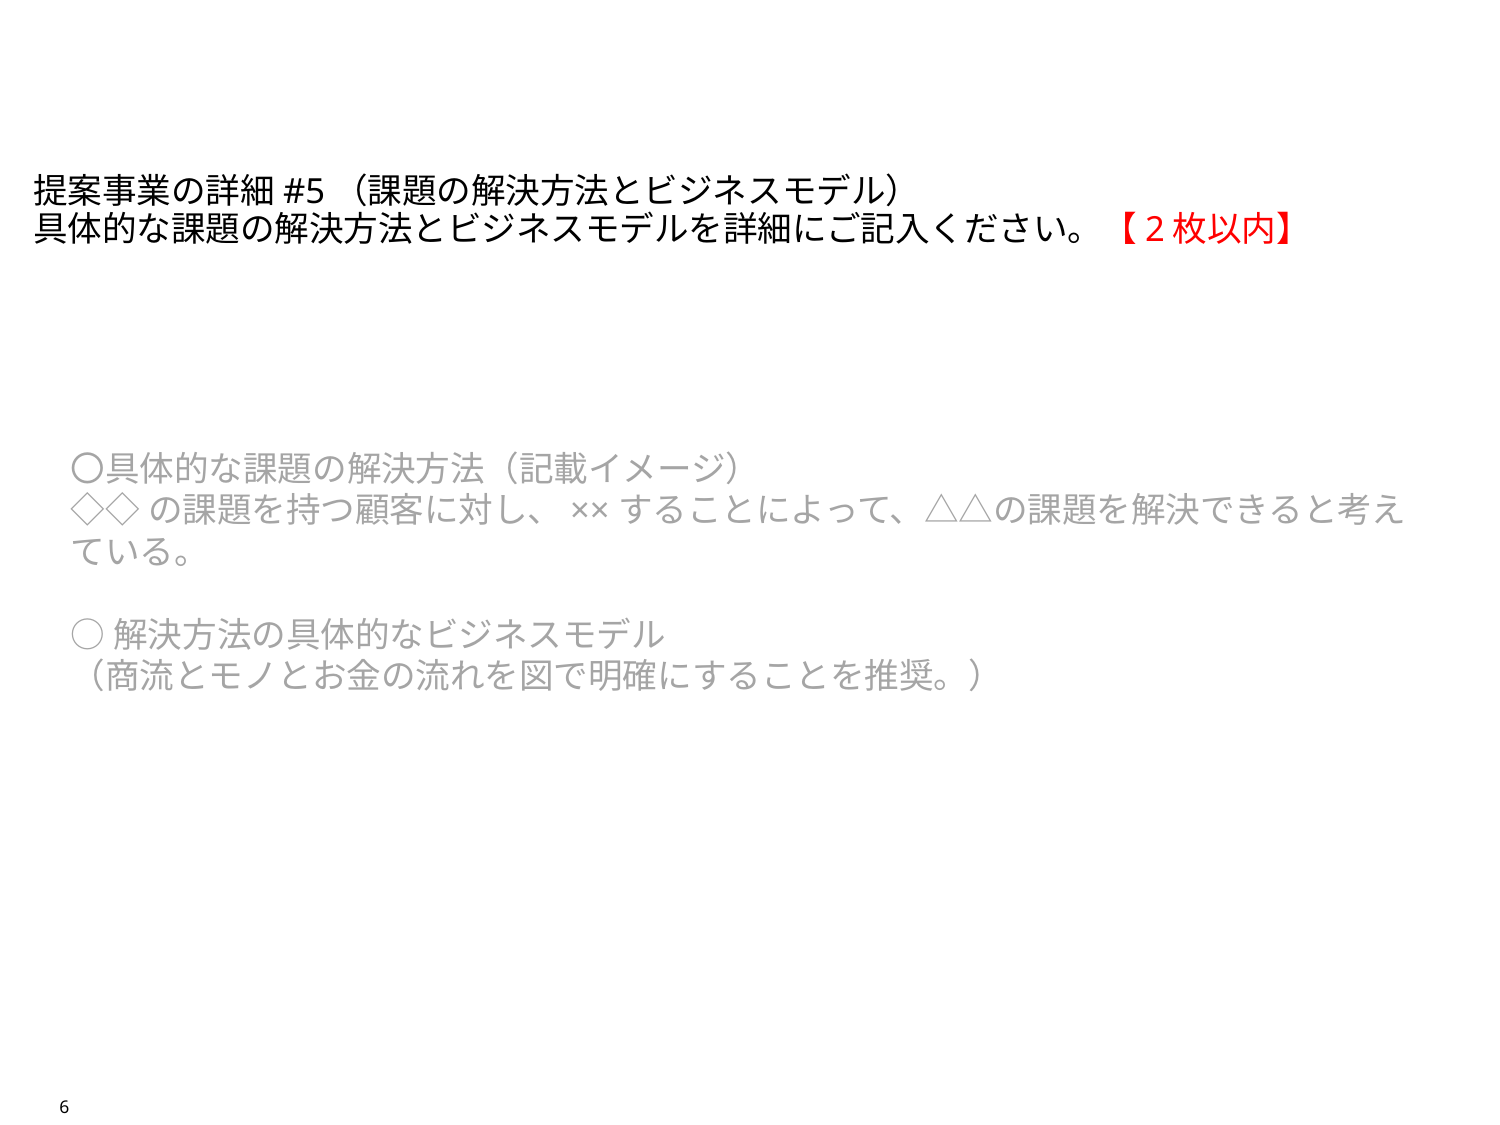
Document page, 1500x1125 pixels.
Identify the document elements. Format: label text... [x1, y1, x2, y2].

title 提案事業の詳細#5（課題の解決方法とビジネスモデル） 具体的な課題の解決方法とビジネスモデルを詳細にご記入ください。【2枚以内】 [33, 69, 1468, 249]
slide_number 6 [41, 1093, 70, 1121]
text_box 〇具体的な課題の解決方法（記載イメージ） ◇◇の課題を持つ顧客に対し、××することによって、△△の課題を解決できると考えている。 ○解決方法の具体的なビジネスモデル （商流とモノとお金の流れを図で明確にすることを推奨。） [56, 439, 1434, 703]
